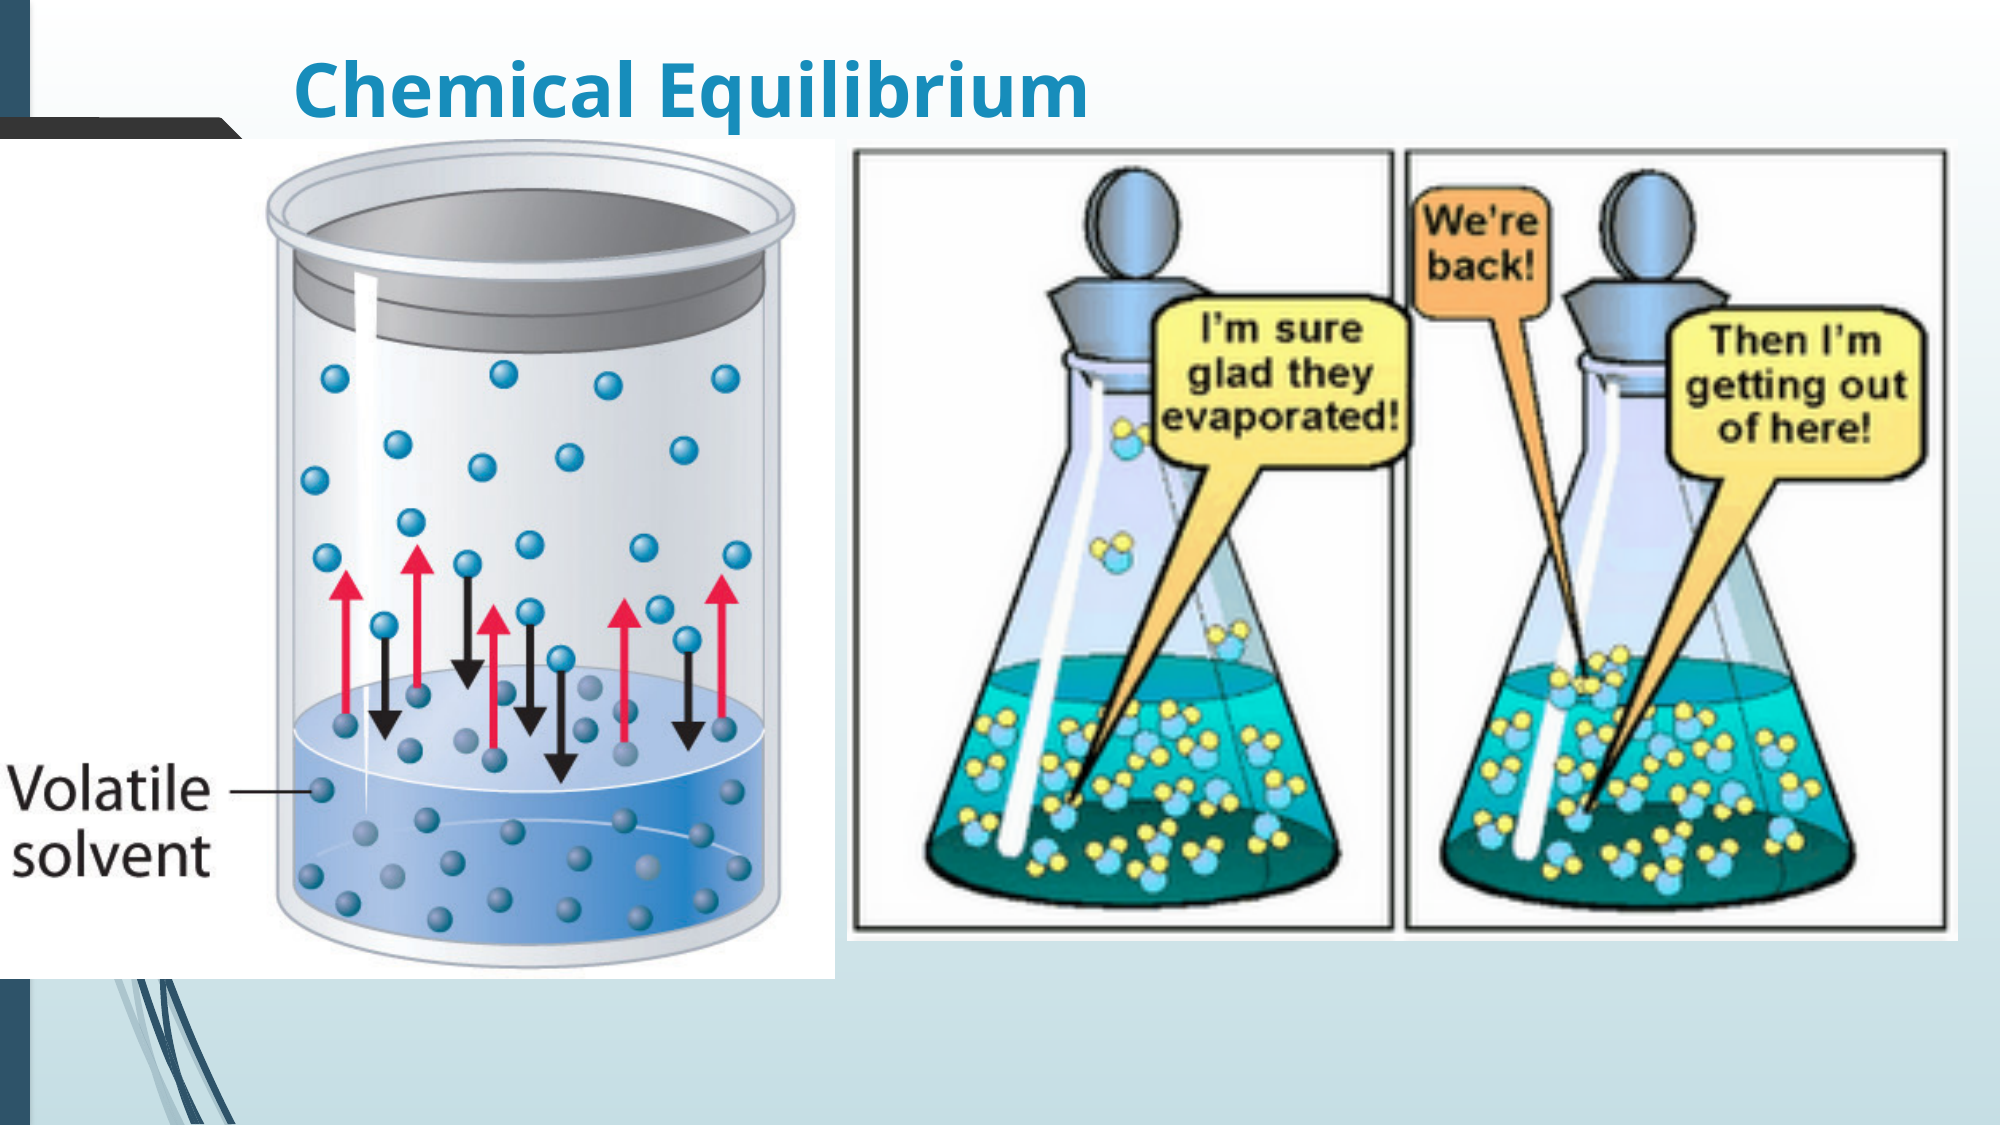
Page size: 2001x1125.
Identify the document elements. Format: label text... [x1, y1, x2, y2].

picture [847, 139, 1958, 942]
title Chemical Equilibrium [277, 34, 1740, 146]
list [0, 139, 836, 979]
